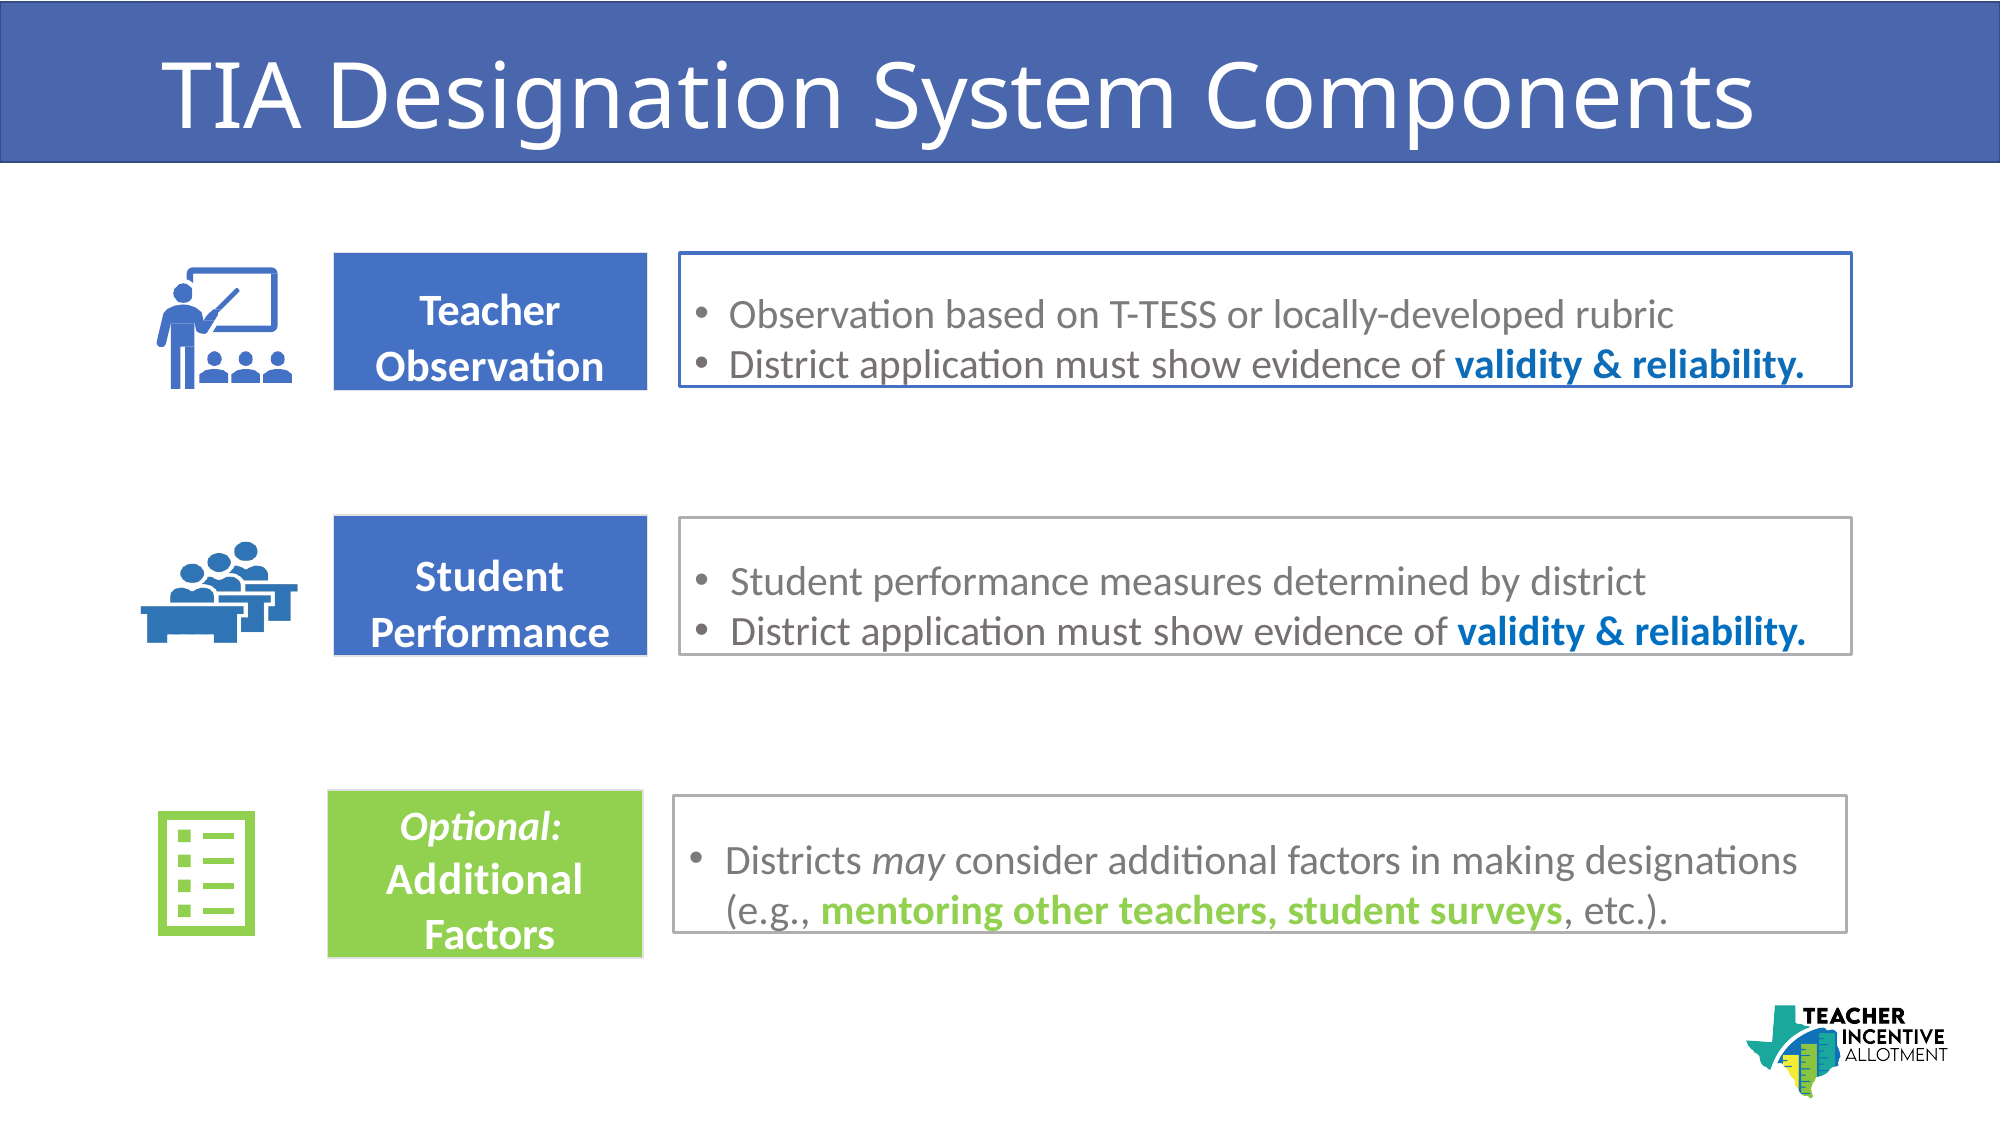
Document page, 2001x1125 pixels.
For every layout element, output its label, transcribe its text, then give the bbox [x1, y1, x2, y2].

text_box [199, 351, 229, 383]
text_box [1823, 1, 2000, 163]
text_box [178, 854, 191, 868]
text_box [178, 829, 191, 843]
text_box [231, 351, 260, 383]
text_box Teacher Observation [333, 252, 648, 391]
text_box [186, 267, 278, 333]
text_box Districts may consider additional factors in making designations (e.g., mentoring other teachers, student surveys, etc.). [673, 795, 1847, 933]
picture [1737, 991, 1957, 1106]
text_box [156, 288, 240, 389]
title TIA Designation System Components [97, 0, 1823, 208]
text_box [263, 351, 292, 383]
text_box [173, 283, 193, 303]
text_box Observation based on T-TESS or locally-developed rubric District application must show evidence of validity & reliability. [679, 253, 1852, 387]
text_box Optional: Additional Factors [327, 789, 643, 958]
text_box Student performance measures determined by district District application must show evidence of validity & reliability. [679, 517, 1852, 655]
text_box [0, 1, 97, 163]
text_box [131, 529, 302, 655]
text_box Student Performance [333, 514, 648, 657]
text_box [178, 879, 191, 893]
text_box [178, 904, 191, 918]
